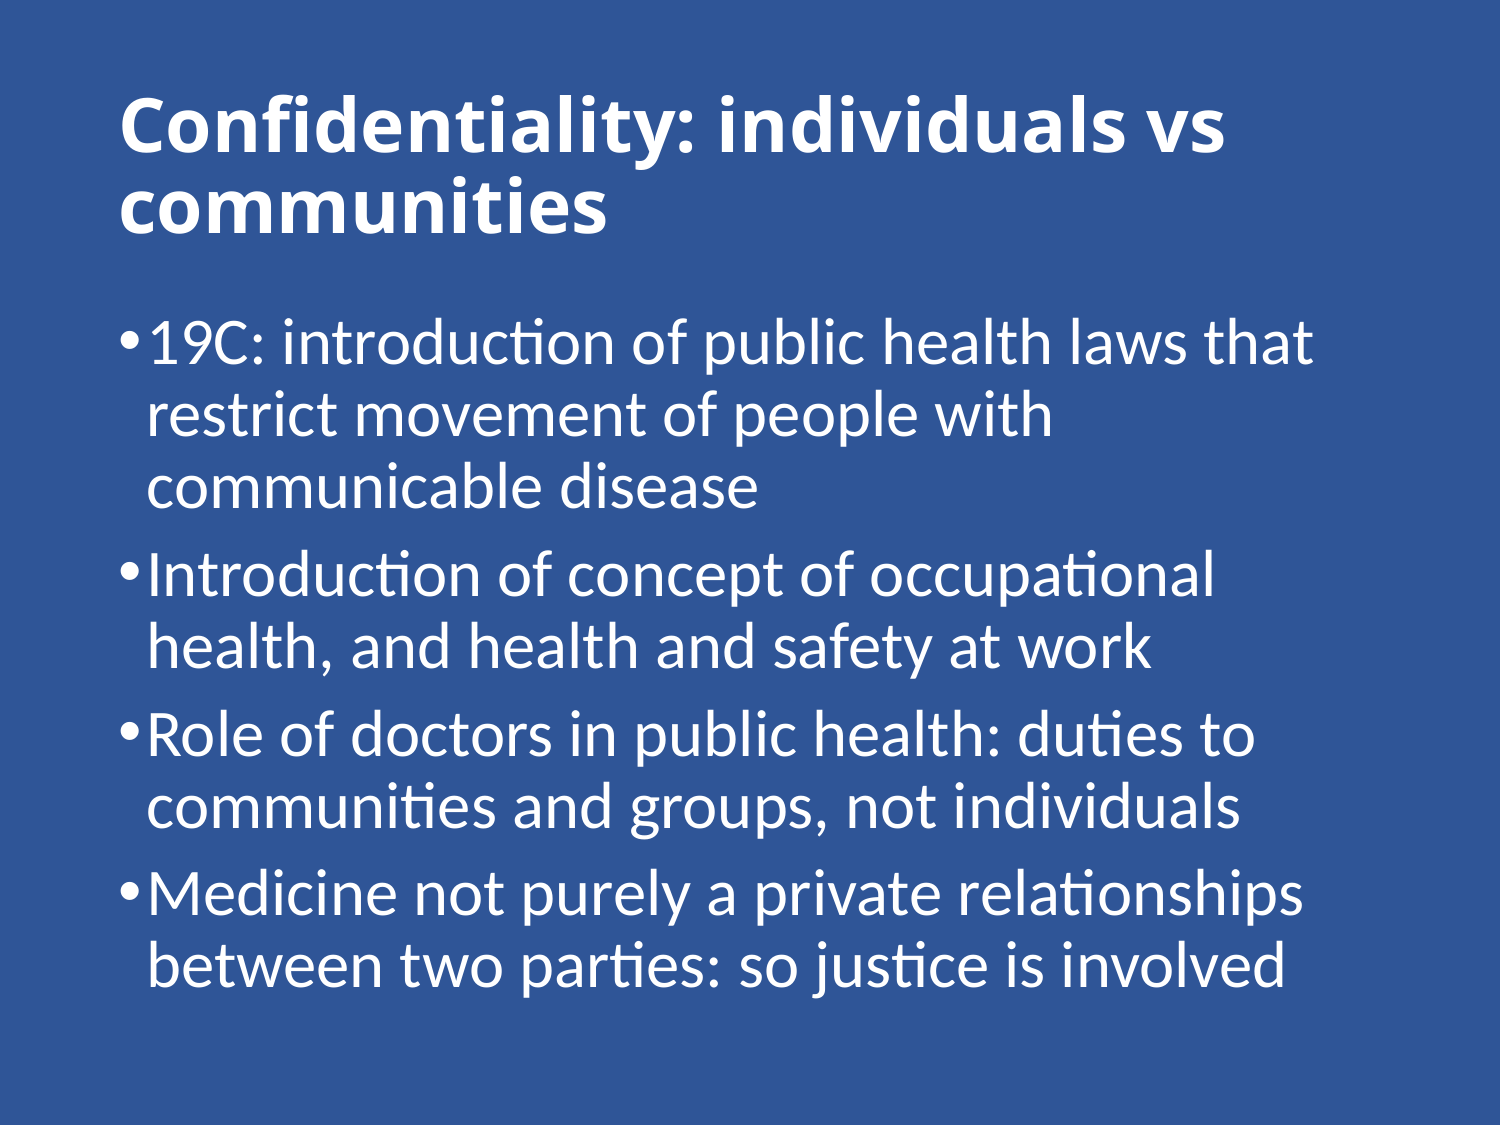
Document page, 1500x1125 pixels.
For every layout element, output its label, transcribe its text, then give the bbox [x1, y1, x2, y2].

list 19C: introduction of public health laws that restrict movement of people with communicable disease Introduction of concept of occupational health, and health and safety at work Role of doctors in public health: duties to communities and groups, not individuals Medicine not purely a private relationships between two parties: so justice is involved [103, 299, 1397, 1014]
title Confidentiality: individuals vs communities [103, 59, 1397, 278]
